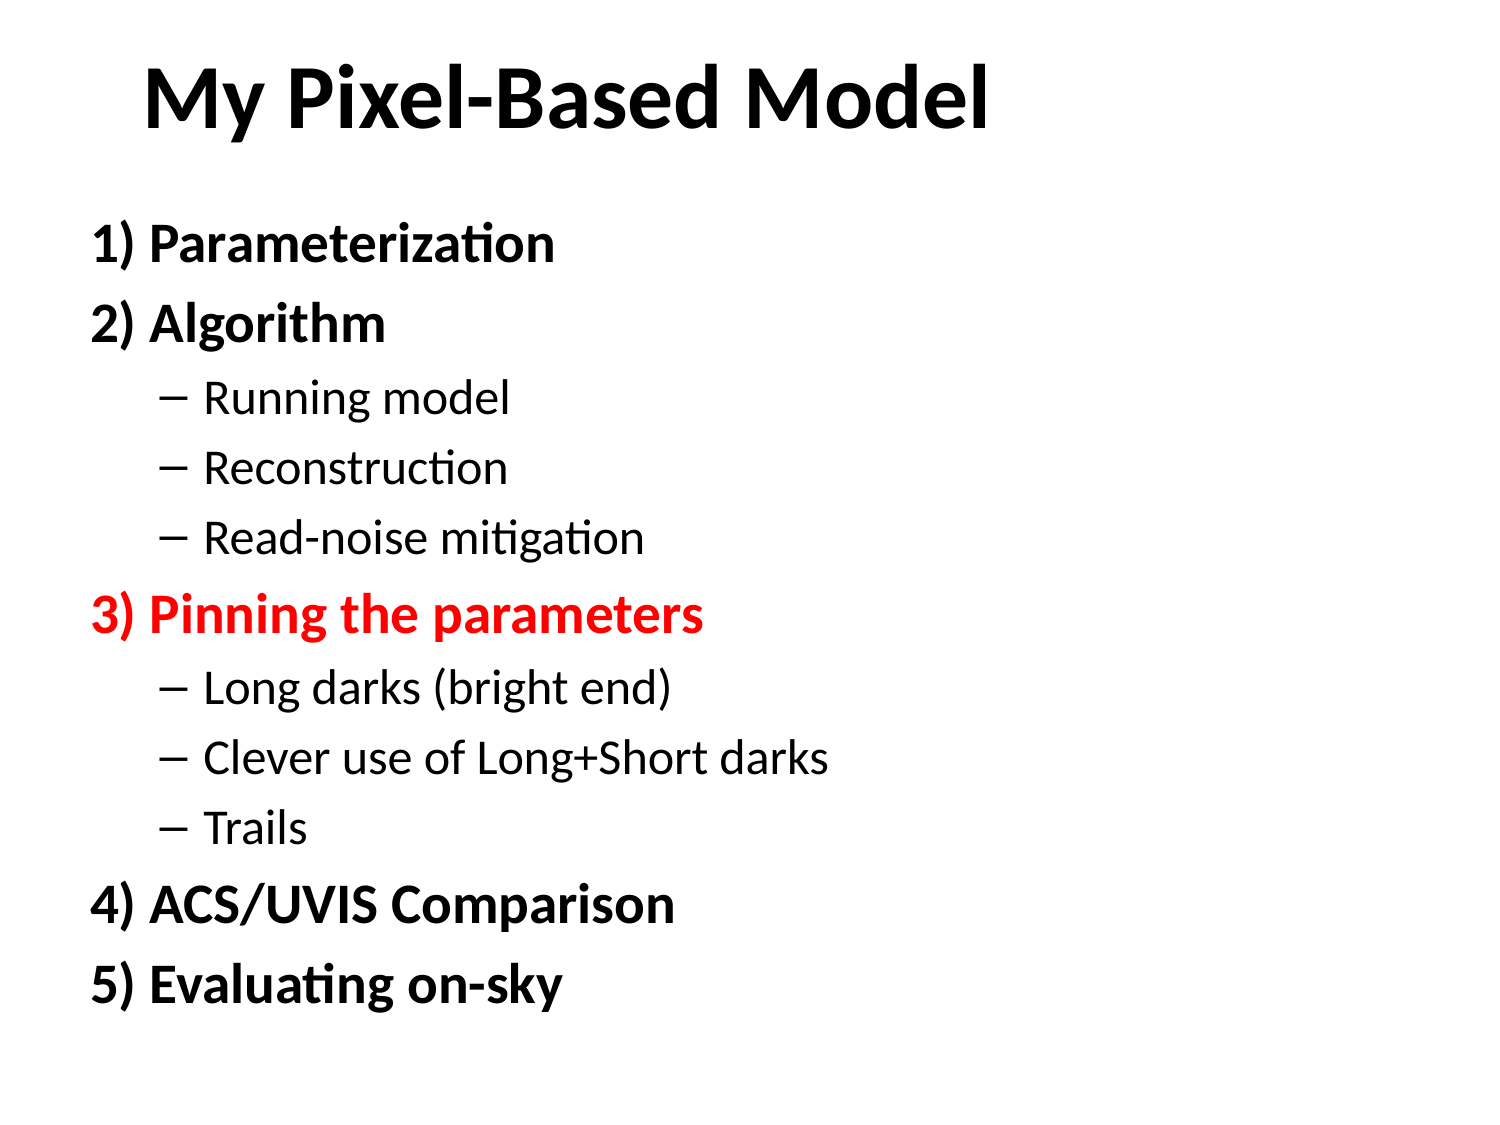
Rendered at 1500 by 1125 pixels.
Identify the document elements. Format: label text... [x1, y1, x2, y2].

title My Pixel-Based Model [75, 23, 1060, 160]
list 1) Parameterization 2) Algorithm Running model Reconstruction Read-noise mitigation 3) Pinning the parameters Long darks (bright end) Clever use of Long+Short darks Trails 4) ACS/UVIS Comparison 5) Evaluating on-sky [75, 197, 917, 1028]
